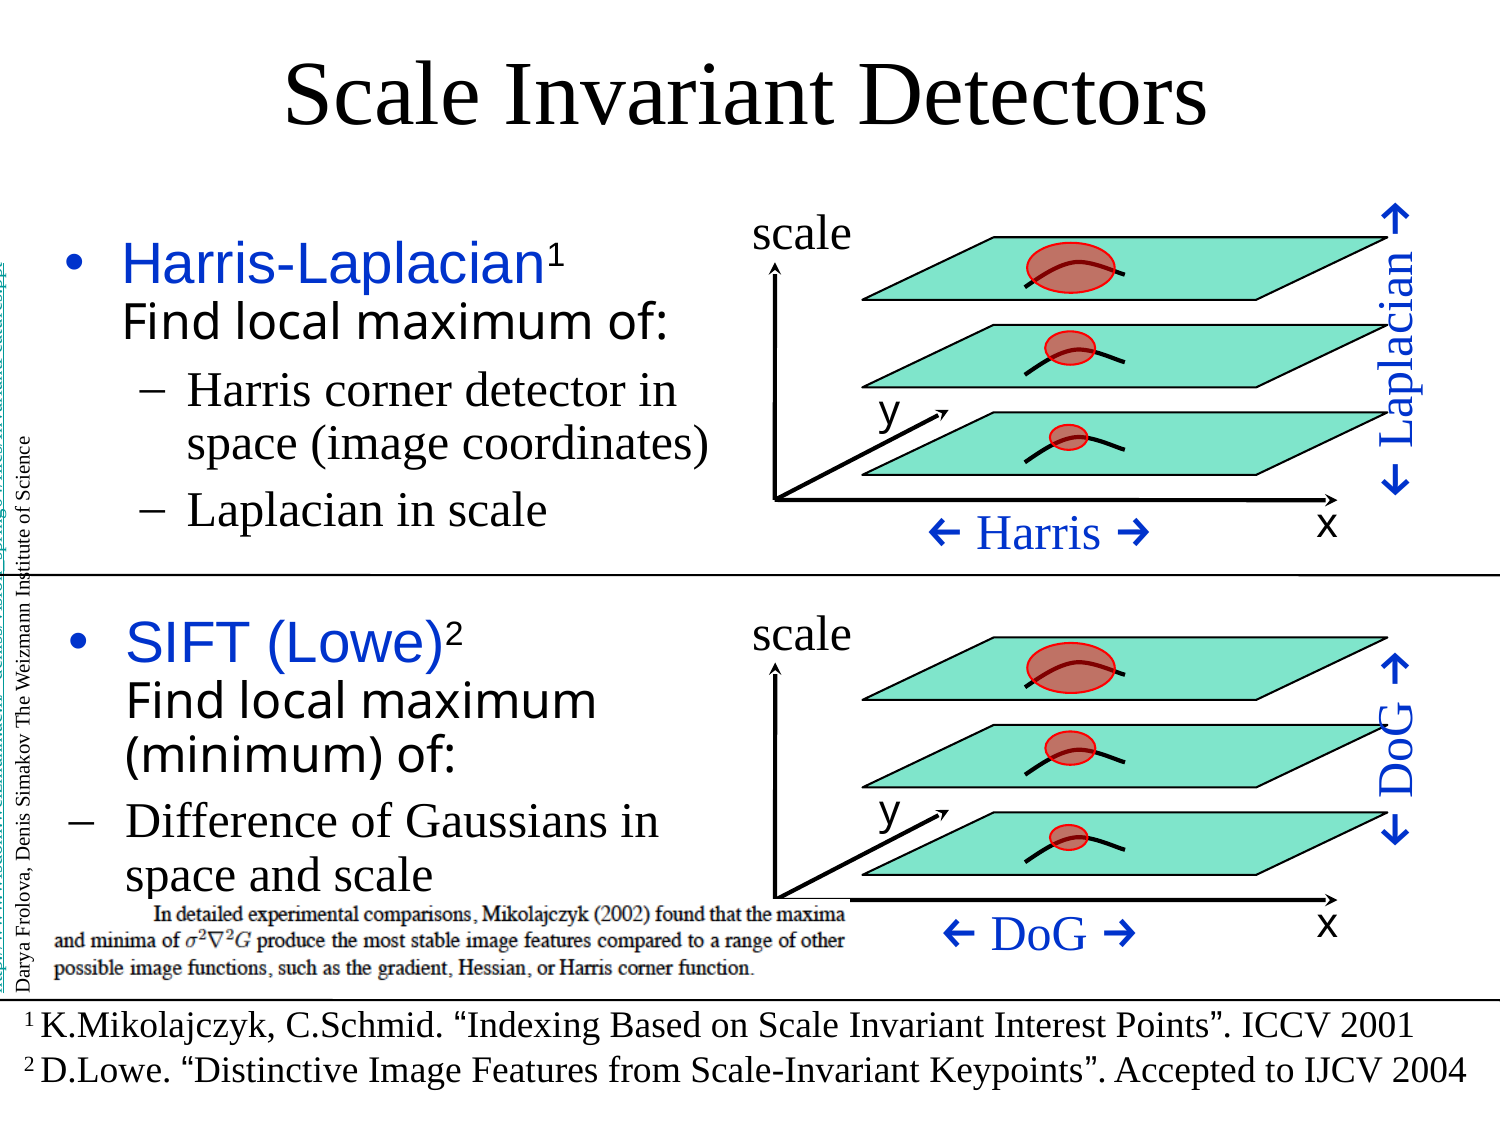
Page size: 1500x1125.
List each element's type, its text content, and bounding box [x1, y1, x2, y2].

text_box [0, 574, 1500, 988]
list Harris-Laplacian1 Find local maximum of: Harris corner detector in space (image coordinates) Laplacian in scale [50, 224, 734, 563]
title Scale Invariant Detectors [112, 0, 1388, 182]
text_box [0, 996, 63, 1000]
text_box http://www.wisdom.weizmann.ac.il/~deniss/vision_spring04/files/InvariantFeatures.ppt Darya Frolova, Denis Simakov The Weizmann Institute of Science [0, 227, 63, 573]
text_box 1 K.Mikolajczyk, C.Schmid. “Indexing Based on Scale Invariant Interest Points”. ICCV 2001 2 D.Lowe. “Distinctive Image Features from Scale-Invariant Keypoints”. Accepted to IJCV 2004 [17, 999, 1475, 1090]
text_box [739, 176, 1438, 573]
